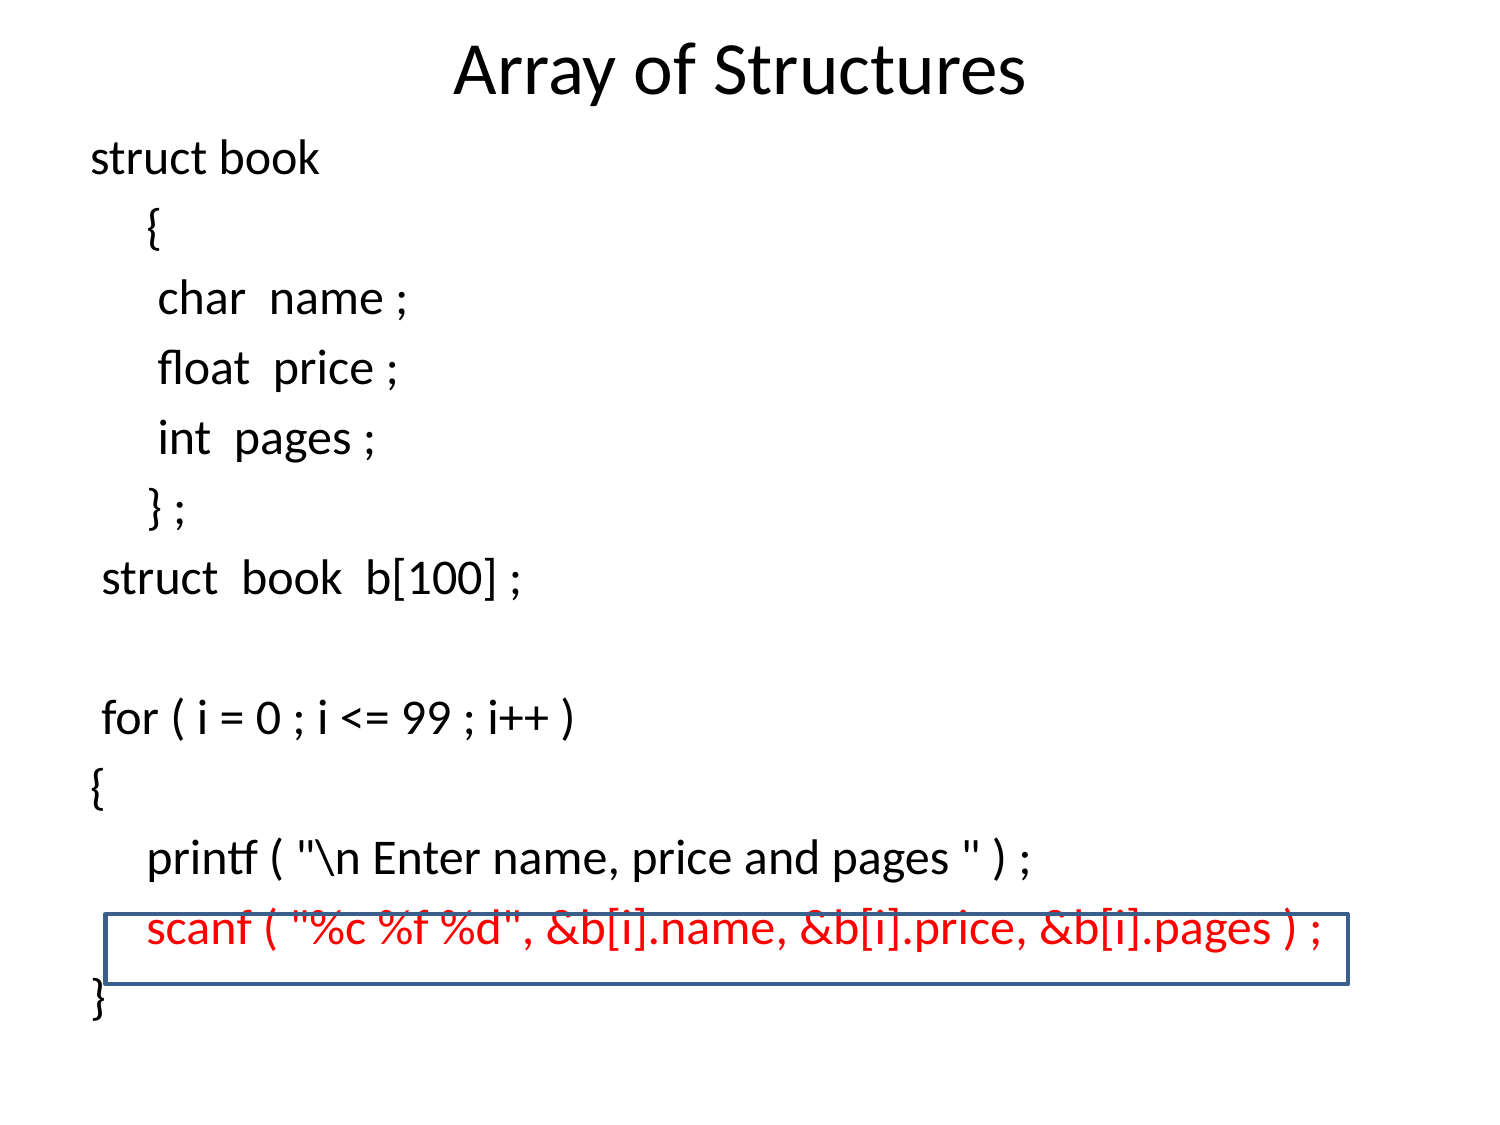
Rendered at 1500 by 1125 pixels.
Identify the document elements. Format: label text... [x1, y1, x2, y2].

list struct book { char name ; float price ; int pages ; } ; struct book b[100] ; for ( i = 0 ; i <= 99 ; i++ ) { printf ( "\n Enter name, price and pages " ) ; scanf ( "%c %f %d", &b[i].name, &b[i].price, &b[i].pages ) ; } [75, 117, 1425, 1055]
title Array of Structures [28, 11, 1454, 118]
text_box [103, 912, 1350, 986]
